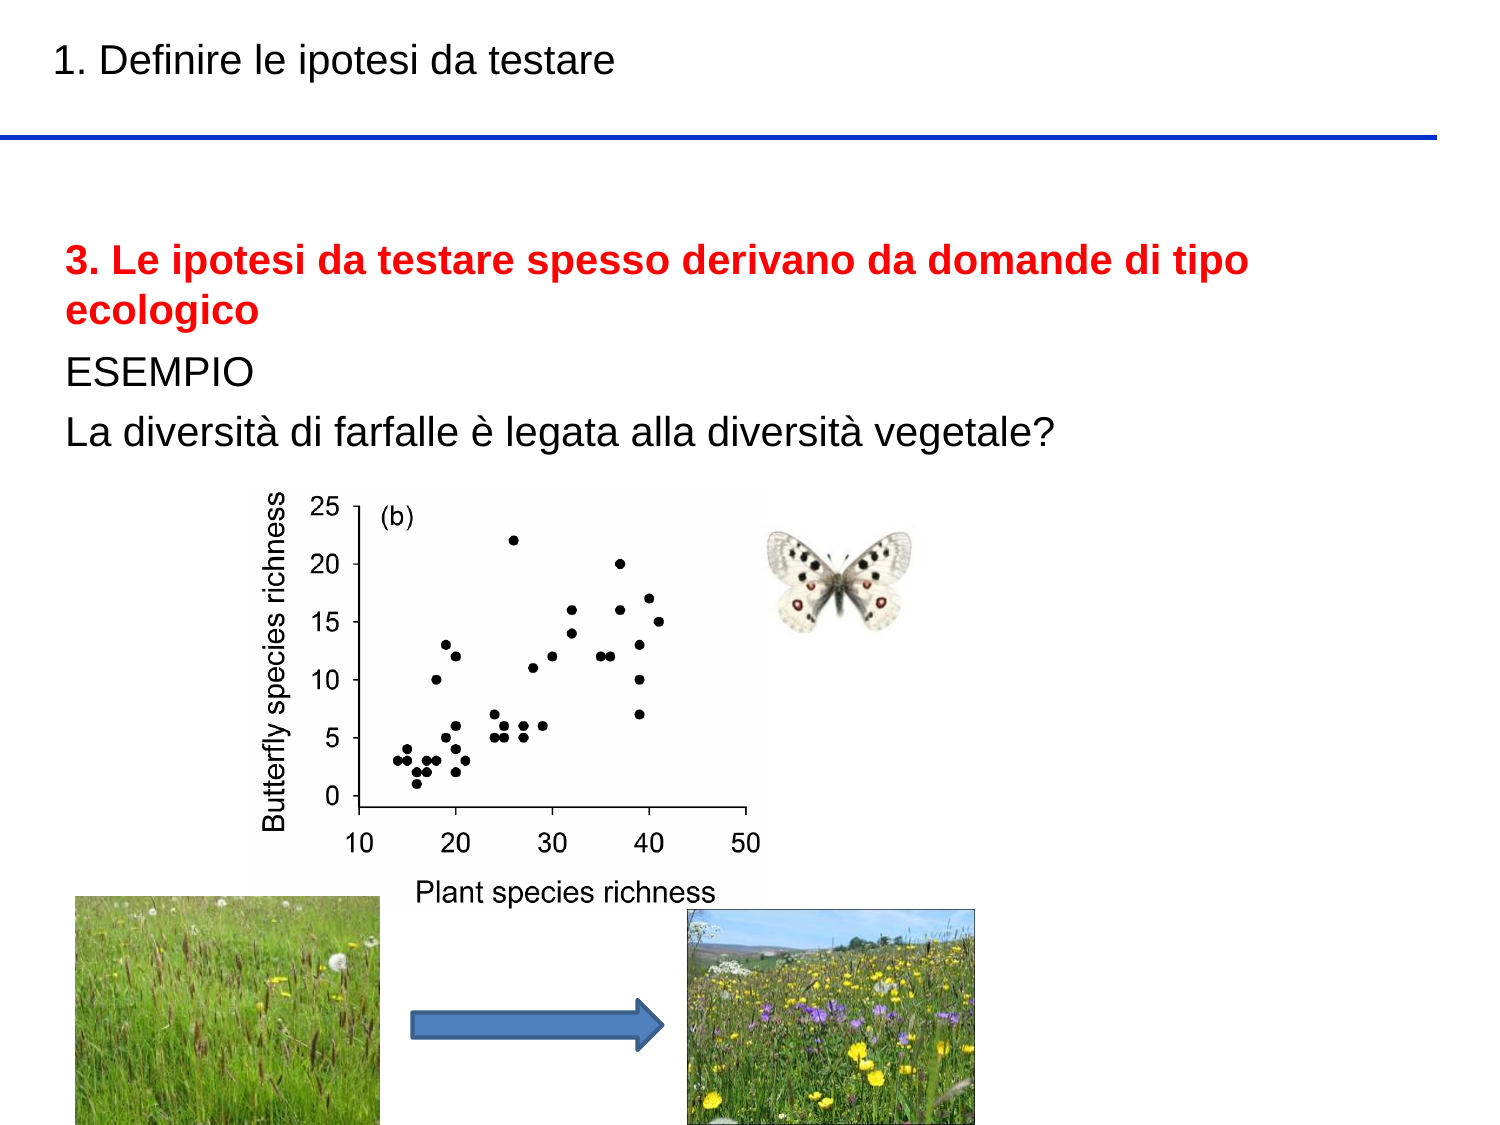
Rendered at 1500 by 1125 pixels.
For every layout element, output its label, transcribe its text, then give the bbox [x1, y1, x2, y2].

text_box 1. Definire le ipotesi da testare [37, 25, 700, 91]
text_box ESEMPIO [49, 337, 500, 403]
text_box 3. Le ipotesi da testare spesso derivano da domande di tipo ecologico [50, 225, 1450, 341]
text_box La diversità di farfalle è legata alla diversità vegetale? [50, 397, 1450, 462]
picture [74, 487, 976, 1125]
text_box [410, 998, 665, 1052]
